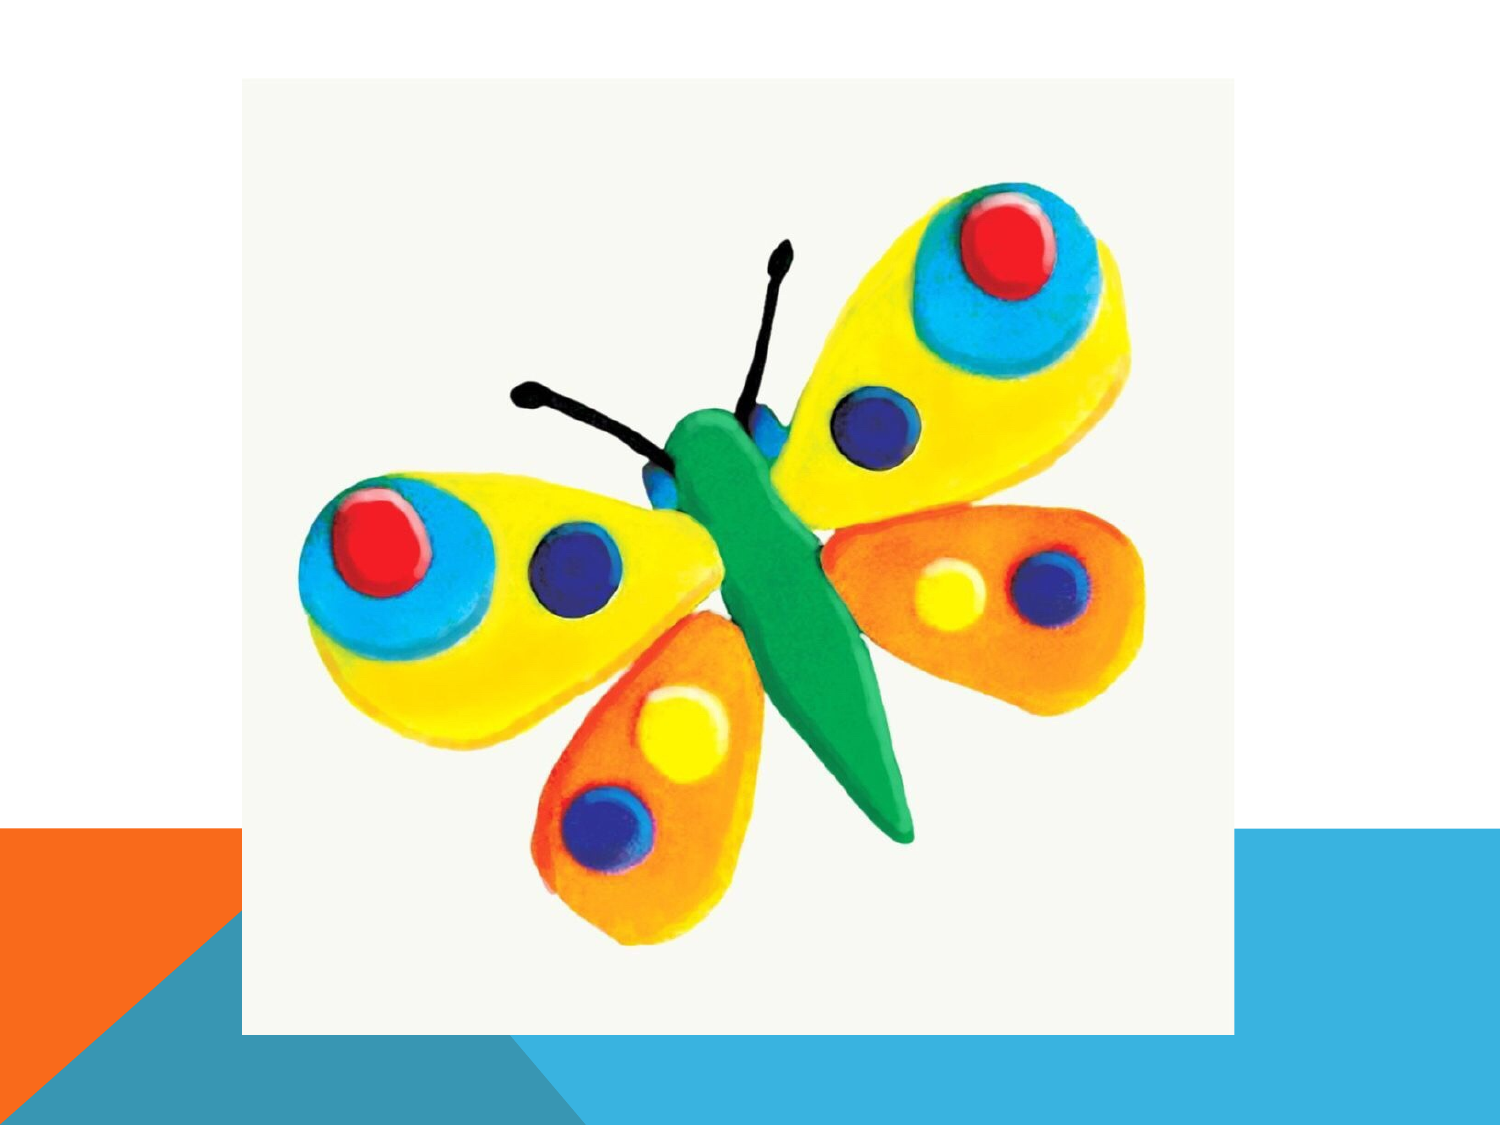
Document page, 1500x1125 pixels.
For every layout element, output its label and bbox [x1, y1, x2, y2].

picture [241, 77, 1235, 1036]
